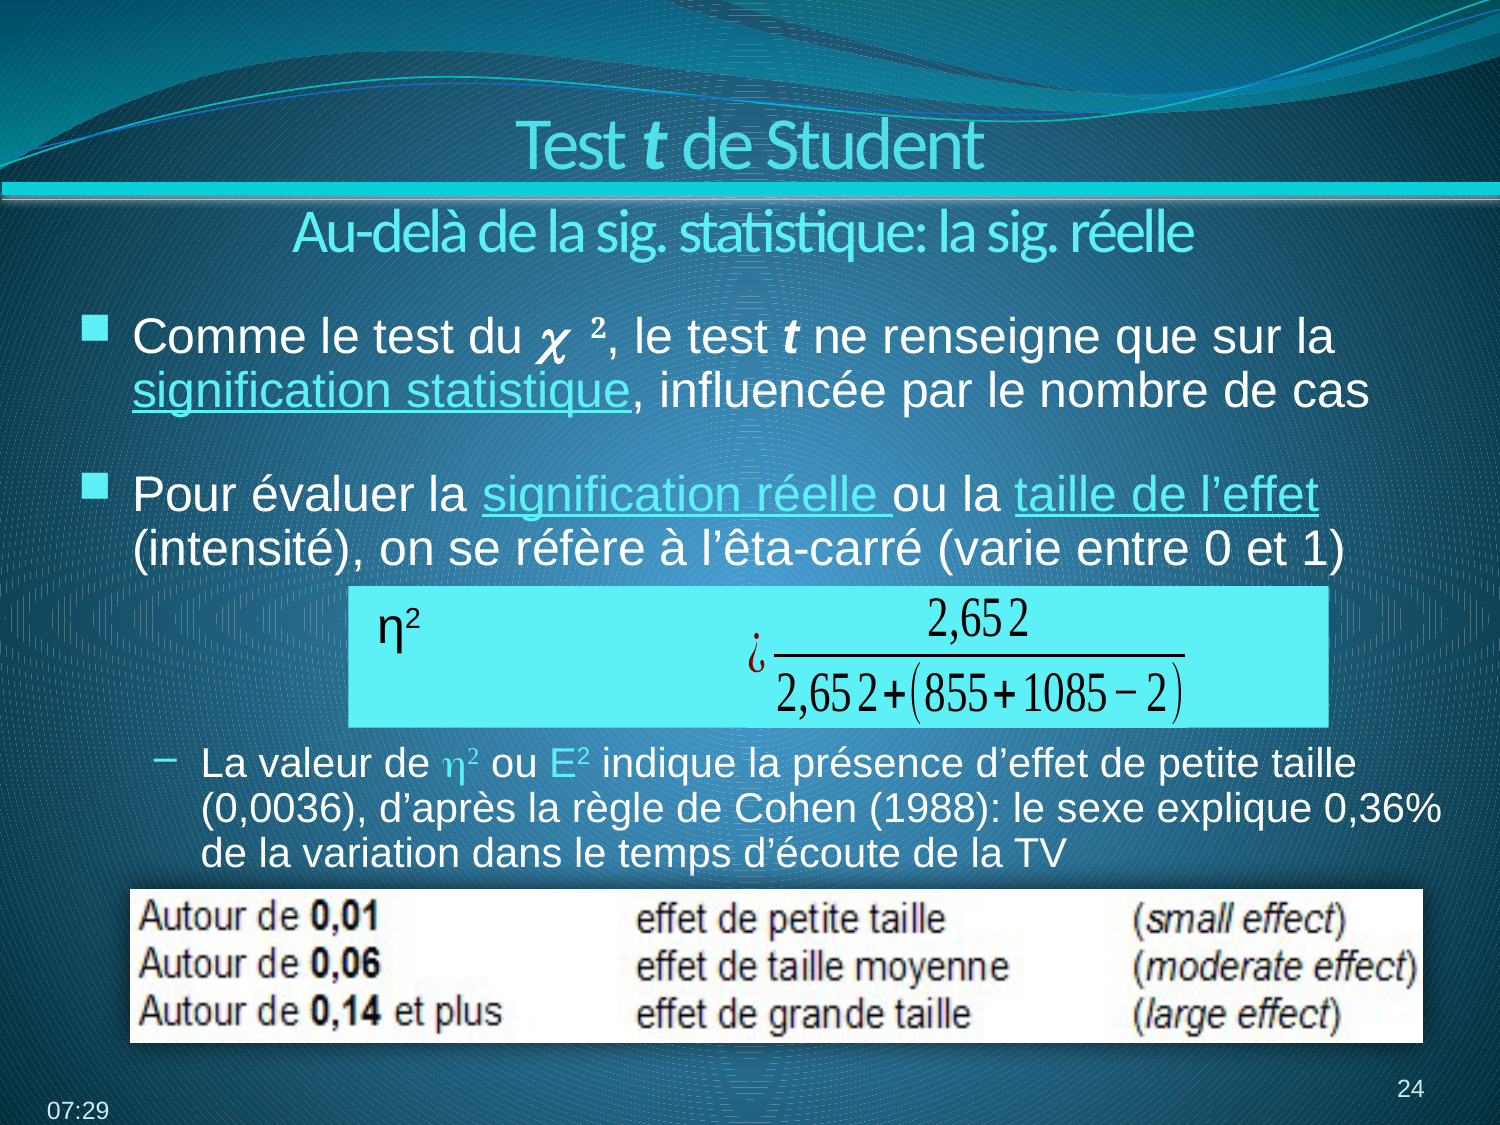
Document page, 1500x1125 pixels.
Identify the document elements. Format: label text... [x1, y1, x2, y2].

text_box Au-delà de la sig. statistique: la sig. réelle [0, 203, 1500, 272]
text_box Test t de Student [2, 76, 1500, 182]
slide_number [46, 1065, 397, 1125]
text_box Comme le test du c 2, le test t ne renseigne que sur la signification statistique, influencée par le nombre de cas Pour évaluer la signification réelle ou la taille de l’effet (intensité), on se réfère à l’êta-carré (varie entre 0 et 1) La valeur de h2 ou E2 indique la présence d’effet de petite taille (0,0036), d’après la règle de Cohen (1988): le sexe explique 0,36% de la variation dans le temps d’écoute de la TV [29, 302, 1465, 1043]
slide_number 24 [1299, 1059, 1425, 1103]
picture [130, 888, 1423, 1043]
